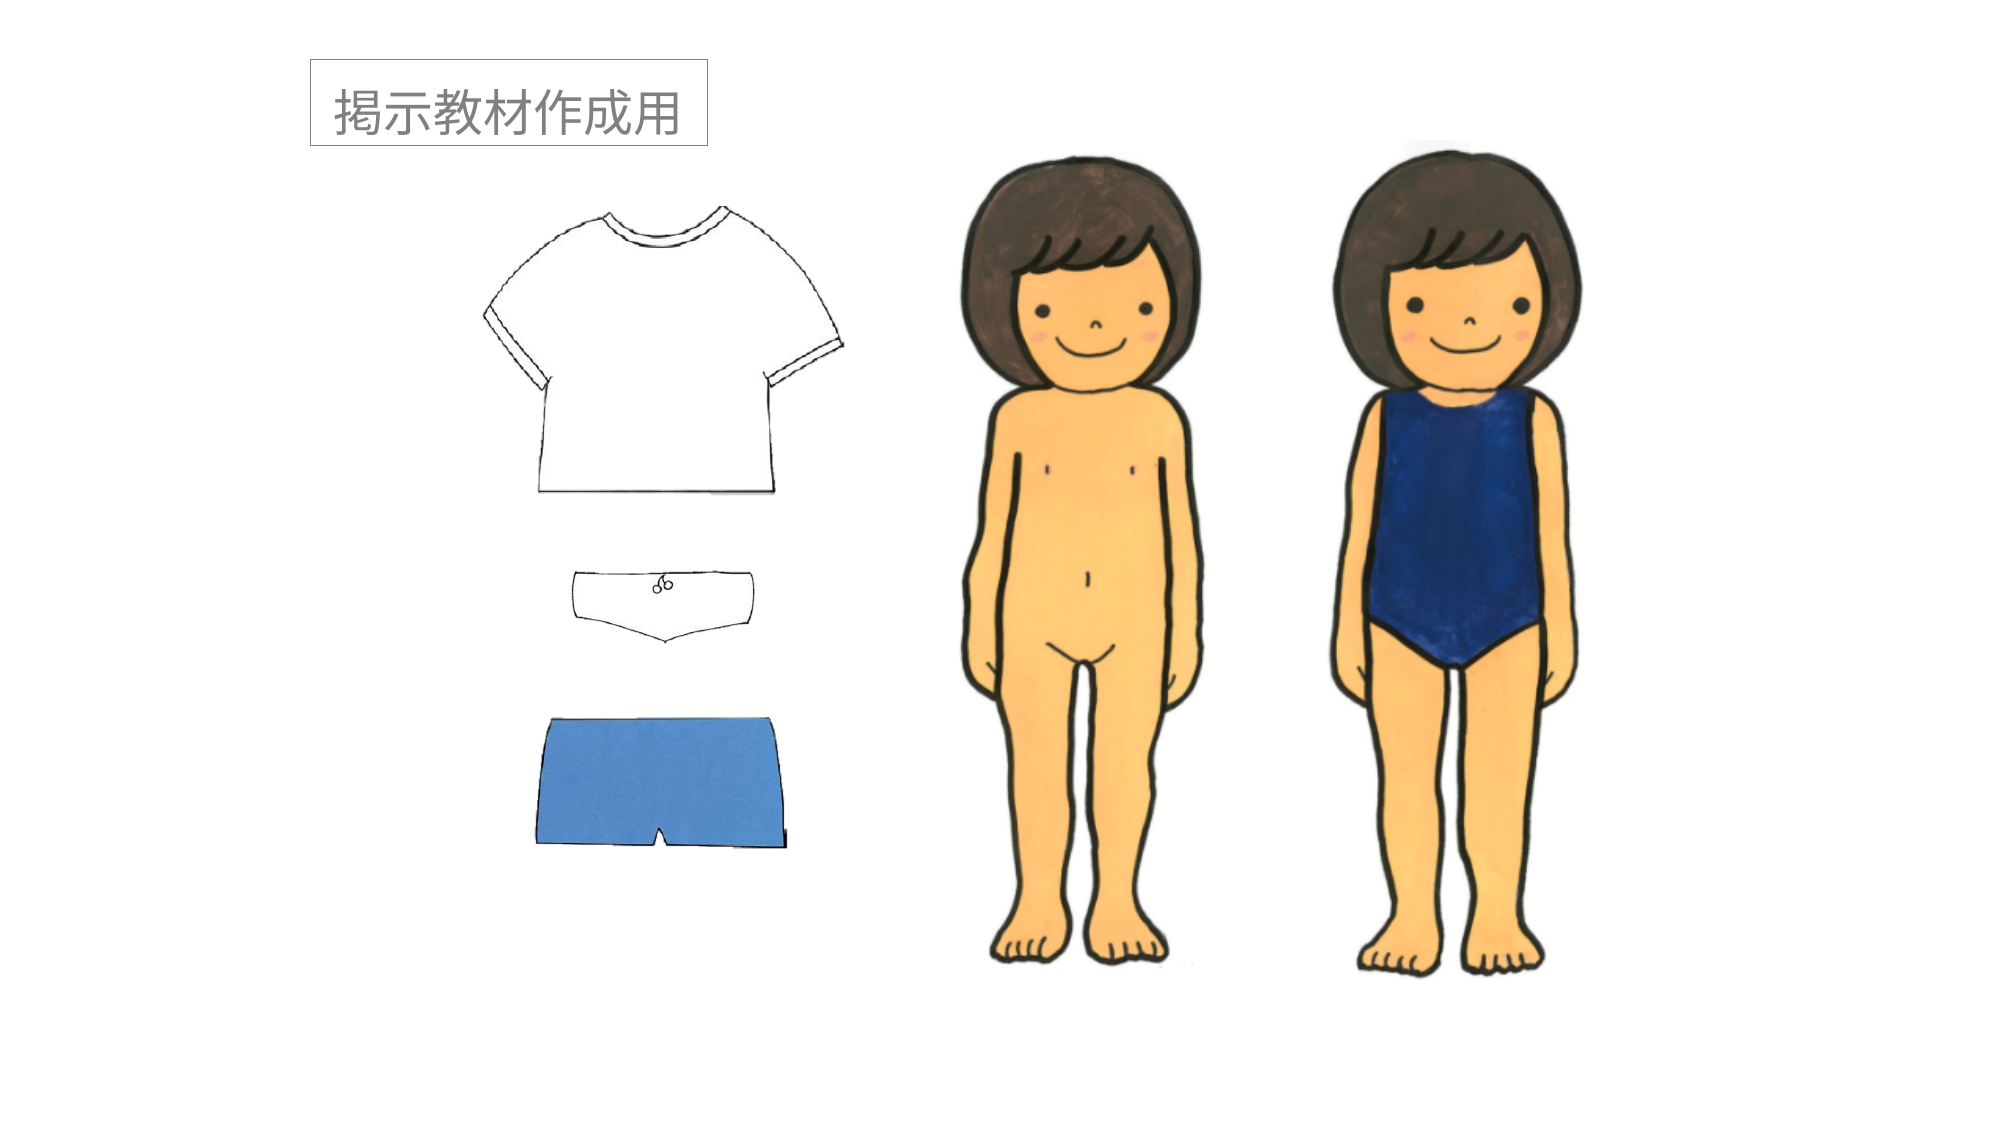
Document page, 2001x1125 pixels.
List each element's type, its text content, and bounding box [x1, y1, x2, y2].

picture [481, 206, 849, 504]
picture [1326, 140, 1590, 984]
text_box 掲示教材作成用 [310, 59, 708, 146]
picture [526, 708, 804, 859]
picture [955, 150, 1212, 973]
picture [565, 564, 765, 647]
